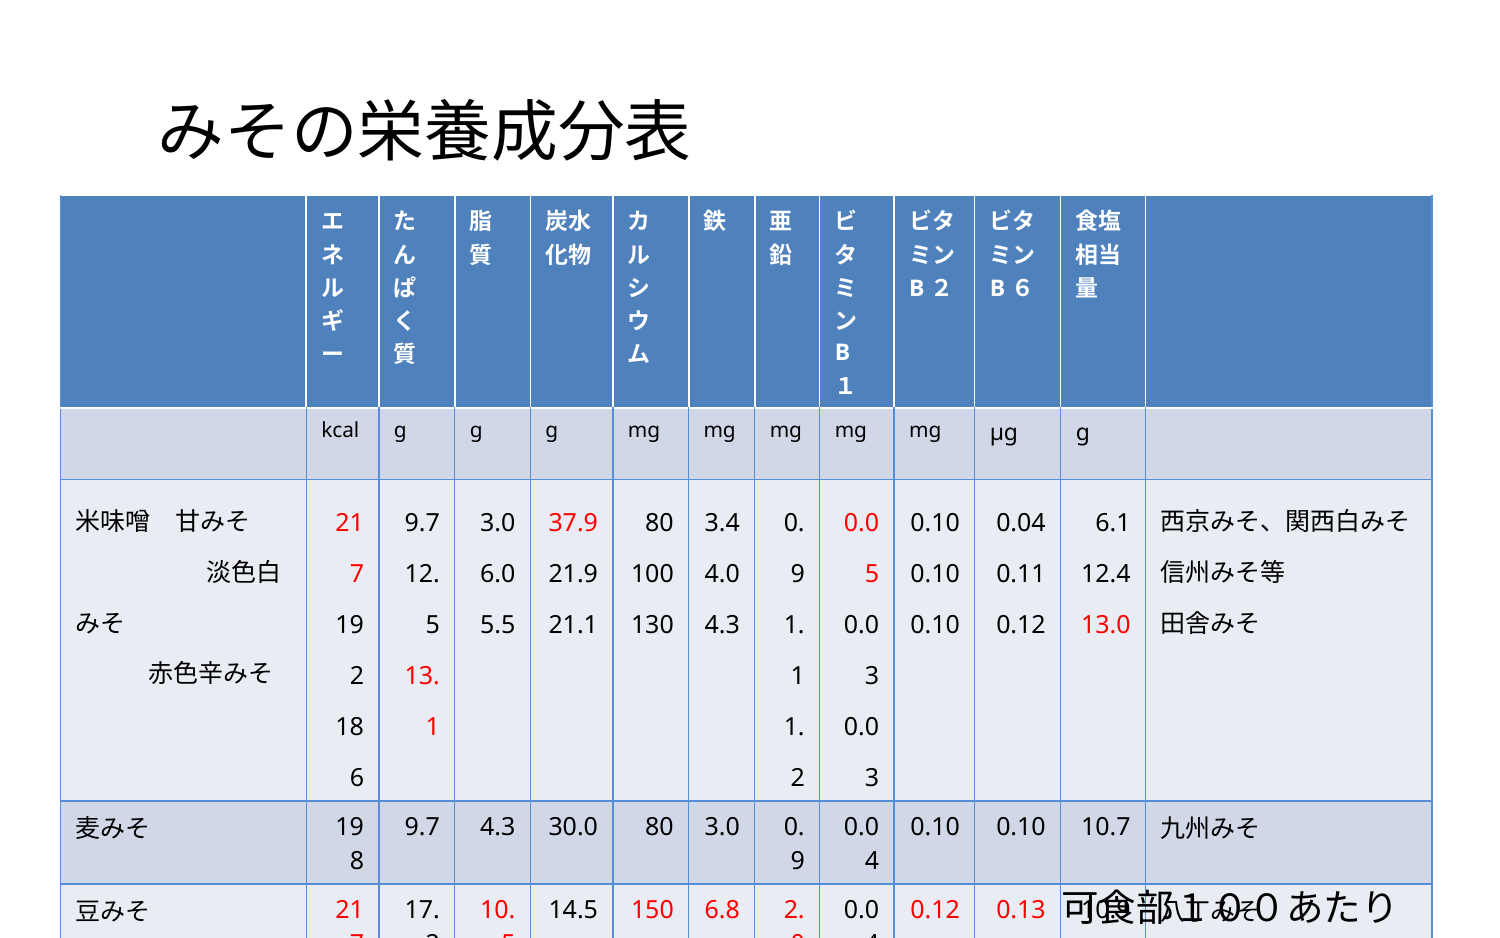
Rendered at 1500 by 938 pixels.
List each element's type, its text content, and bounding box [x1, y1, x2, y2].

table_cell 九州みそ [1146, 802, 1431, 883]
table_cell 217 192 186 [307, 480, 378, 800]
table_cell 0.04 [820, 802, 893, 883]
table_cell 2.0 [755, 885, 819, 938]
table_cell g [1061, 409, 1145, 479]
table_cell 0.13 [975, 885, 1060, 938]
table_header [1146, 196, 1431, 407]
table_cell 0.9 1.1 1.2 [755, 480, 819, 800]
table_cell 0.9 [755, 802, 819, 883]
table_cell kcal [307, 409, 378, 479]
table_header カルシウム [614, 196, 688, 407]
table_cell 37.9 21.9 21.1 [531, 480, 612, 800]
table_header 亜鉛 [756, 196, 819, 407]
table_cell g [455, 409, 530, 479]
table_cell μg [975, 409, 1060, 479]
table_cell mg [689, 409, 754, 479]
table_header たんぱく質 [380, 196, 454, 407]
table_cell 9.7 [380, 802, 454, 883]
table_cell 0.04 [820, 885, 893, 938]
table_header ビタミンB６ [975, 196, 1060, 407]
table_cell 10.7 [1061, 802, 1145, 876]
table_cell 150 [614, 885, 688, 938]
table_cell mg [755, 409, 819, 479]
table_cell 0.10 0.10 0.10 [895, 480, 974, 800]
table_header ビタミンB１ [820, 196, 893, 407]
table_cell 0.04 0.11 0.12 [975, 480, 1060, 800]
table_cell 6.1 12.4 13.0 [1061, 480, 1145, 800]
table_header 鉄 [690, 196, 754, 407]
table_cell 198 [307, 802, 378, 883]
table_cell 米味噌 甘みそ 淡色白みそ 赤色辛みそ [61, 480, 306, 800]
text_box 可食部１００あたり [1046, 876, 1414, 937]
table_cell [1146, 409, 1431, 479]
table_cell 麦みそ [61, 802, 306, 883]
table_cell 0.12 [895, 885, 974, 938]
table_cell 0.10 [975, 802, 1060, 883]
table_header ビタミンB２ [895, 196, 974, 407]
table_header 脂質 [456, 196, 530, 407]
table_cell mg [895, 409, 974, 479]
table_cell mg [820, 409, 893, 479]
table_cell g [531, 409, 612, 479]
table_cell 八丁みそ [1146, 885, 1431, 938]
table_header エネルギー [307, 196, 378, 407]
table_cell 80 [614, 802, 688, 883]
table_cell 30.0 [531, 802, 612, 883]
table_cell 17.2 [380, 885, 454, 938]
table_cell 4.3 [455, 802, 530, 883]
table_cell 3.0 6.0 5.5 [455, 480, 530, 800]
table_cell 西京みそ、関西白みそ 信州みそ等 田舎みそ [1146, 480, 1431, 800]
table_cell 0.05 0.03 0.03 [820, 480, 893, 800]
table_cell 3.0 [689, 802, 754, 883]
table_cell 6.8 [689, 885, 754, 938]
table_cell 豆みそ [61, 885, 306, 938]
text_box みその栄養成分表 [142, 81, 707, 177]
table_cell 80 100 130 [614, 480, 688, 800]
table_cell 3.4 4.0 4.3 [689, 480, 754, 800]
table_cell 14.5 [531, 885, 612, 938]
table_cell 0.10 [895, 802, 974, 883]
table_cell mg [614, 409, 688, 479]
table_cell 9.7 12.5 13.1 [380, 480, 454, 800]
table_cell 10.5 [455, 885, 530, 938]
table_header [61, 196, 305, 407]
table_header 食塩相当量 [1061, 196, 1145, 407]
table_header 炭水化物 [531, 196, 612, 407]
table_cell g [380, 409, 454, 479]
table_cell [61, 409, 306, 479]
table_cell 217 [307, 885, 378, 938]
